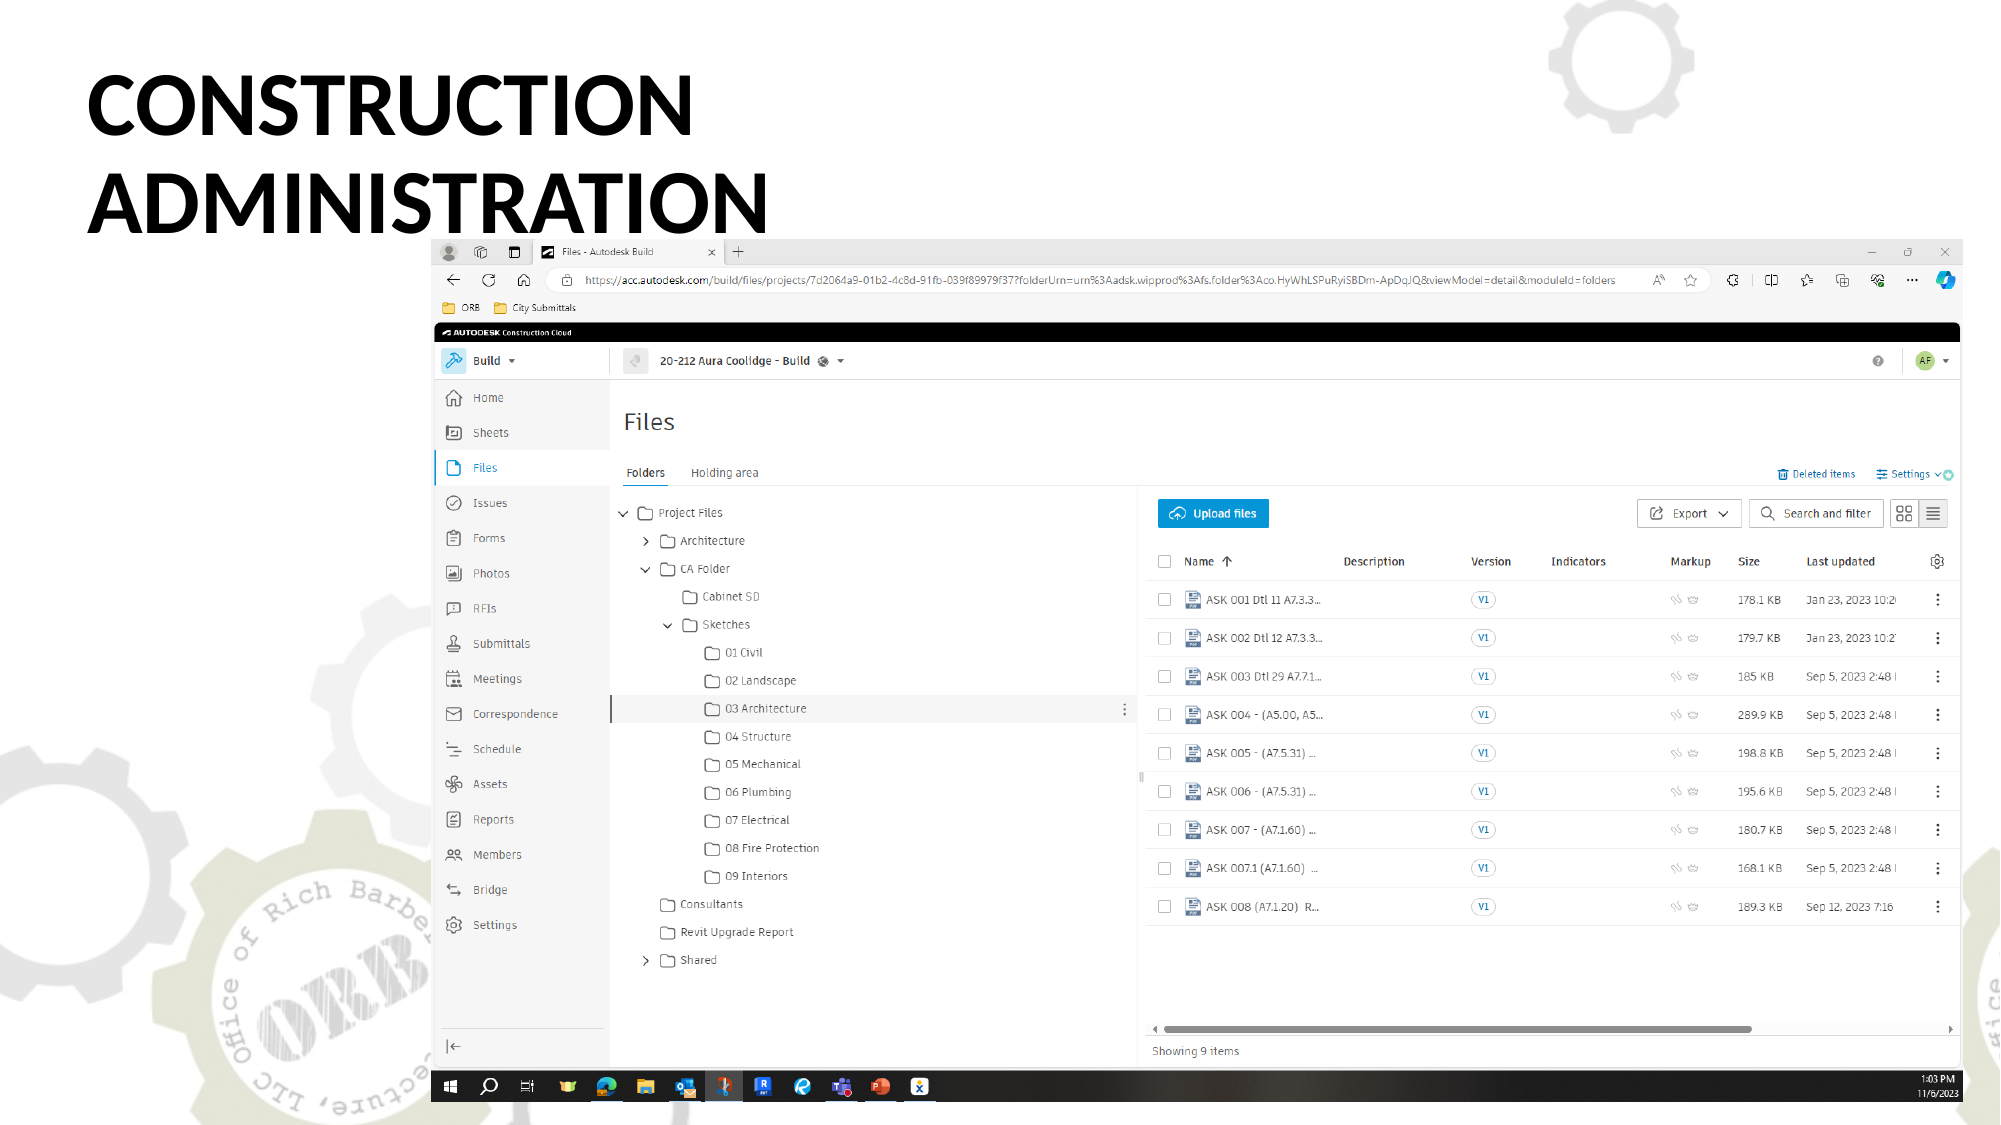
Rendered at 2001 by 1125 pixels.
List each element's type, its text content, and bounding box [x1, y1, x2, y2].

text_box CONSTRUCTION ADMINISTRATION [72, 46, 912, 264]
picture [431, 239, 1963, 1102]
